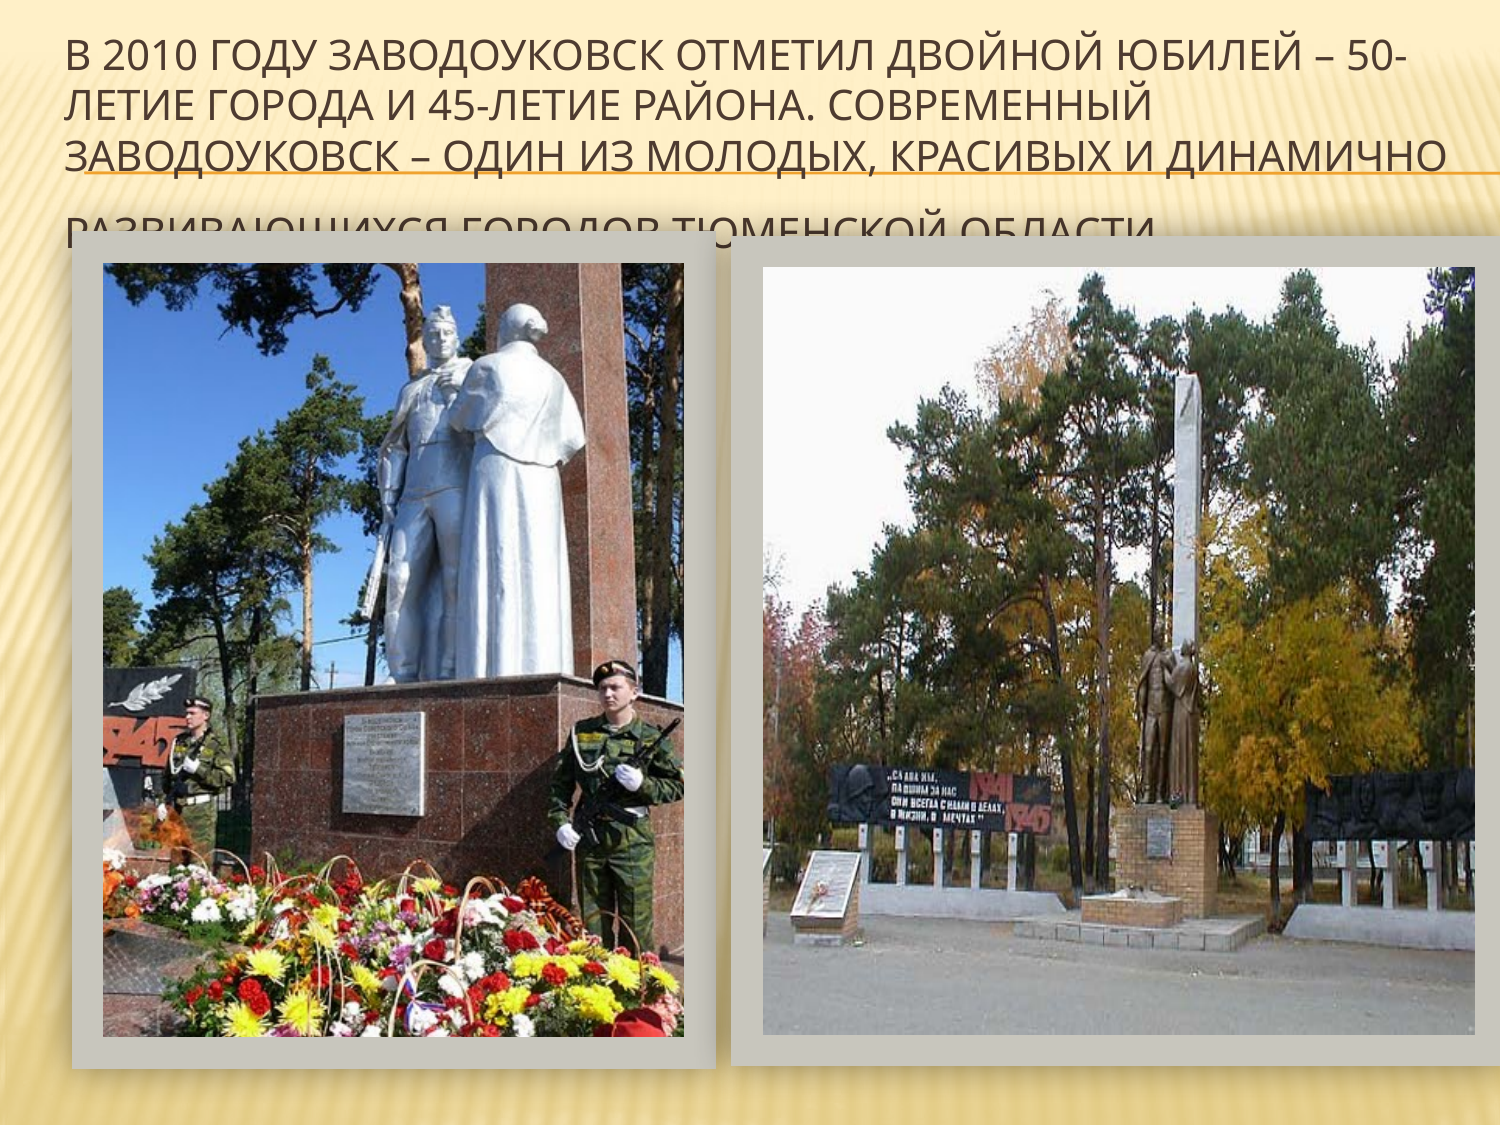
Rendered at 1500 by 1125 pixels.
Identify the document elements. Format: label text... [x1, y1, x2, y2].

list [102, 262, 685, 1038]
title В 2010 году Заводоуковск отметил двойной юбилей – 50-летие города и 45-летие района. Современный Заводоуковск – один из молодых, красивых и динамично развивающихся городов Тюменской области. [49, 0, 1475, 233]
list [762, 266, 1476, 1036]
